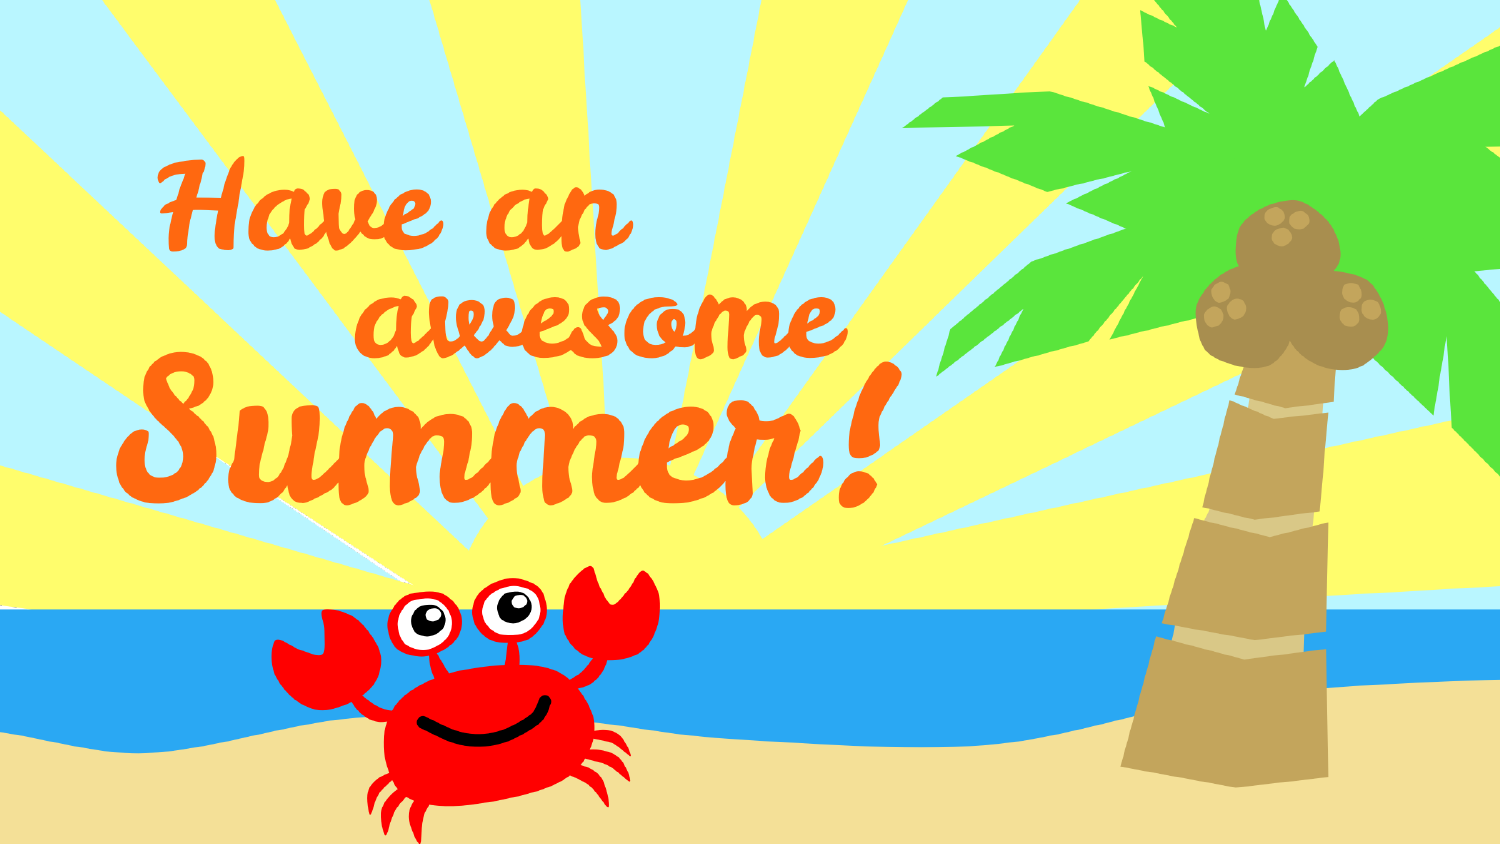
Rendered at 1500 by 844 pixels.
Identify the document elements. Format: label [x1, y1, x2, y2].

list [0, 0, 1500, 844]
